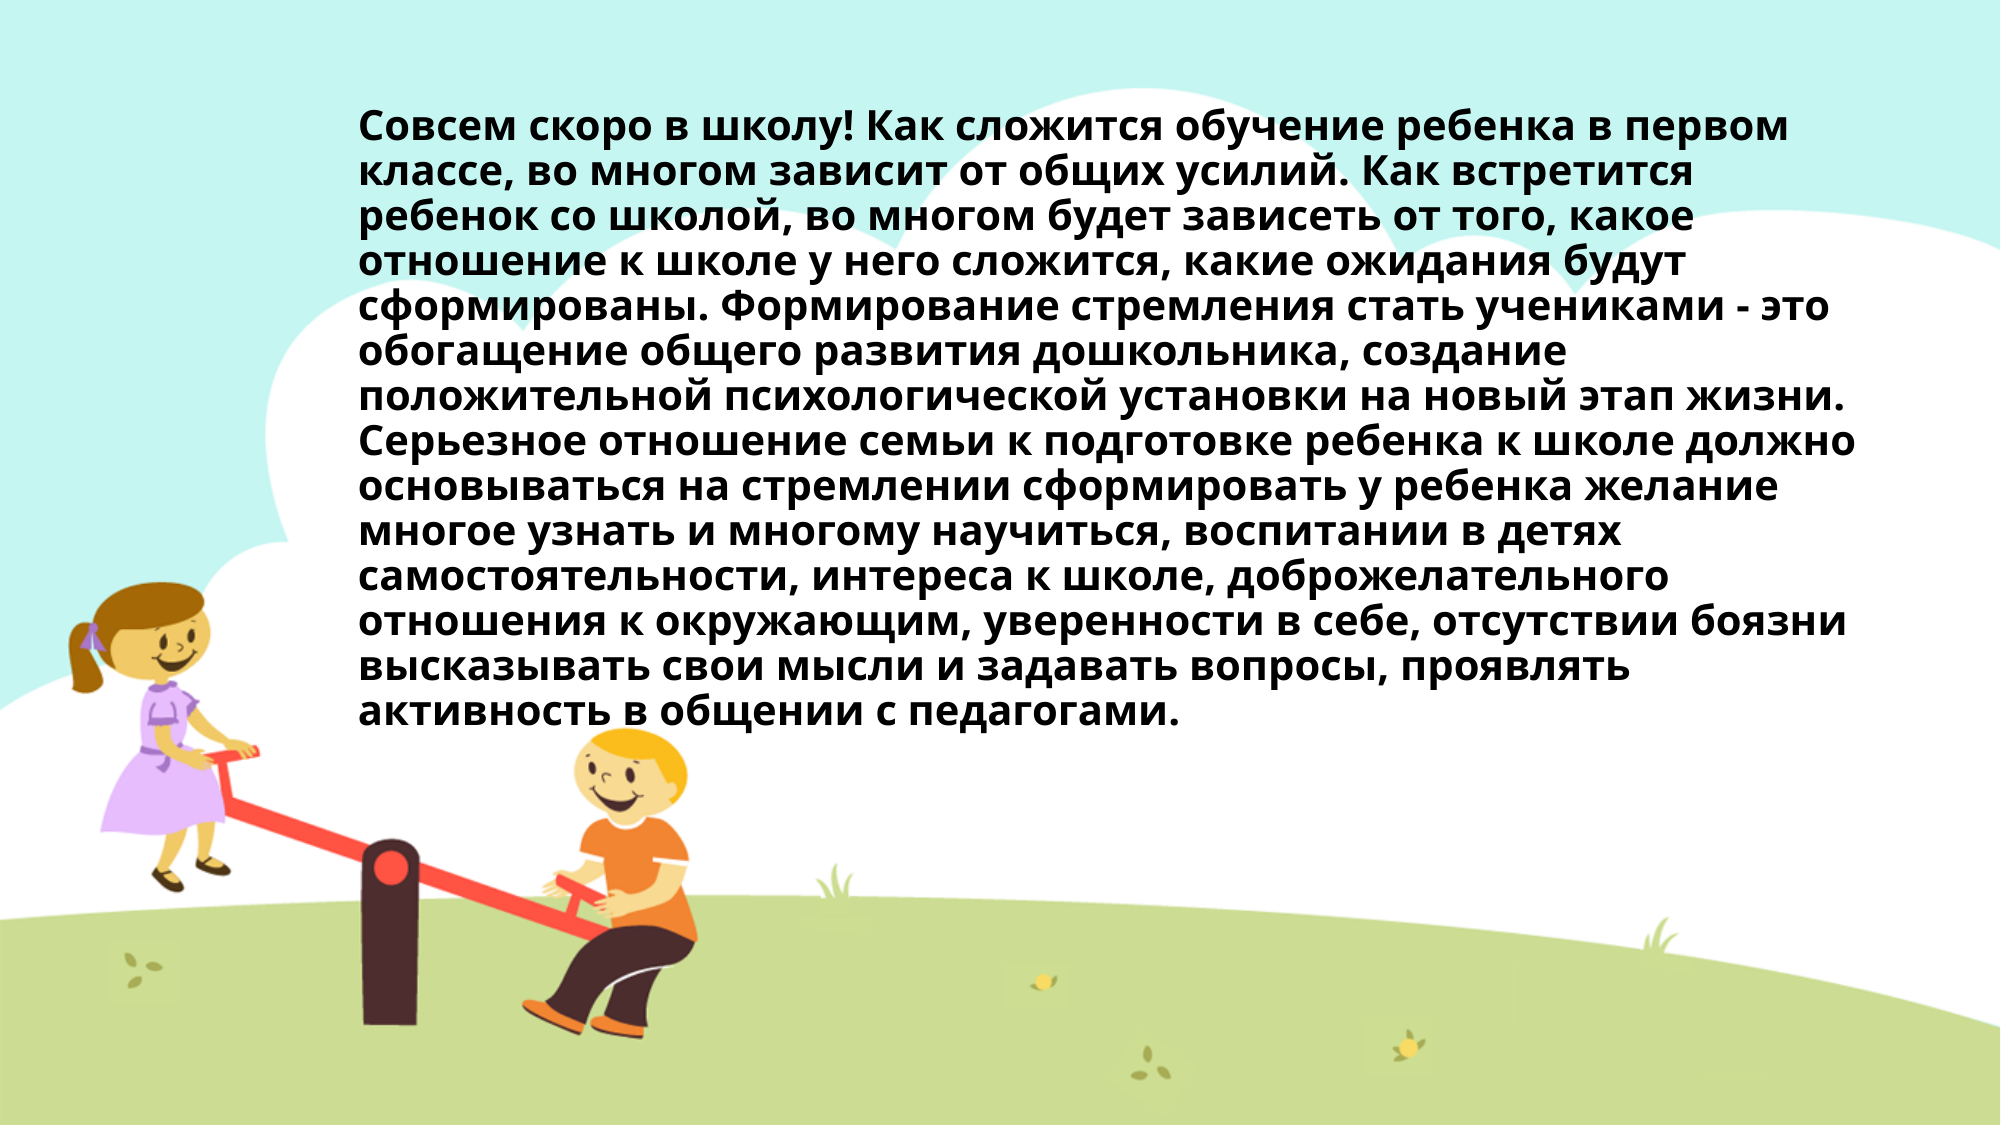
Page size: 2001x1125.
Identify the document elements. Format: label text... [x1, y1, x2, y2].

picture [0, 0, 2001, 1125]
list Совсем скоро в школу! Как сложится обучение ребенка в первом классе, во многом зависит от общих усилий. Как встретится ребенок со школой, во многом будет зависеть от того, какое отношение к школе у него сложится, какие ожидания будут сформированы. Формирование стремления стать учениками - это обогащение общего развития дошкольника, создание положительной психологической установки на новый этап жизни. Серьезное отношение семьи к подготовке ребенка к школе должно основываться на стремлении сформировать у ребенка желание многое узнать и многому научиться, воспитании в детях самостоятельности, интереса к школе, доброжелательного отношения к окружающим, уверенности в себе, отсутствии боязни высказывать свои мысли и задавать вопросы, проявлять активность в общении с педагогами. [342, 96, 1900, 729]
